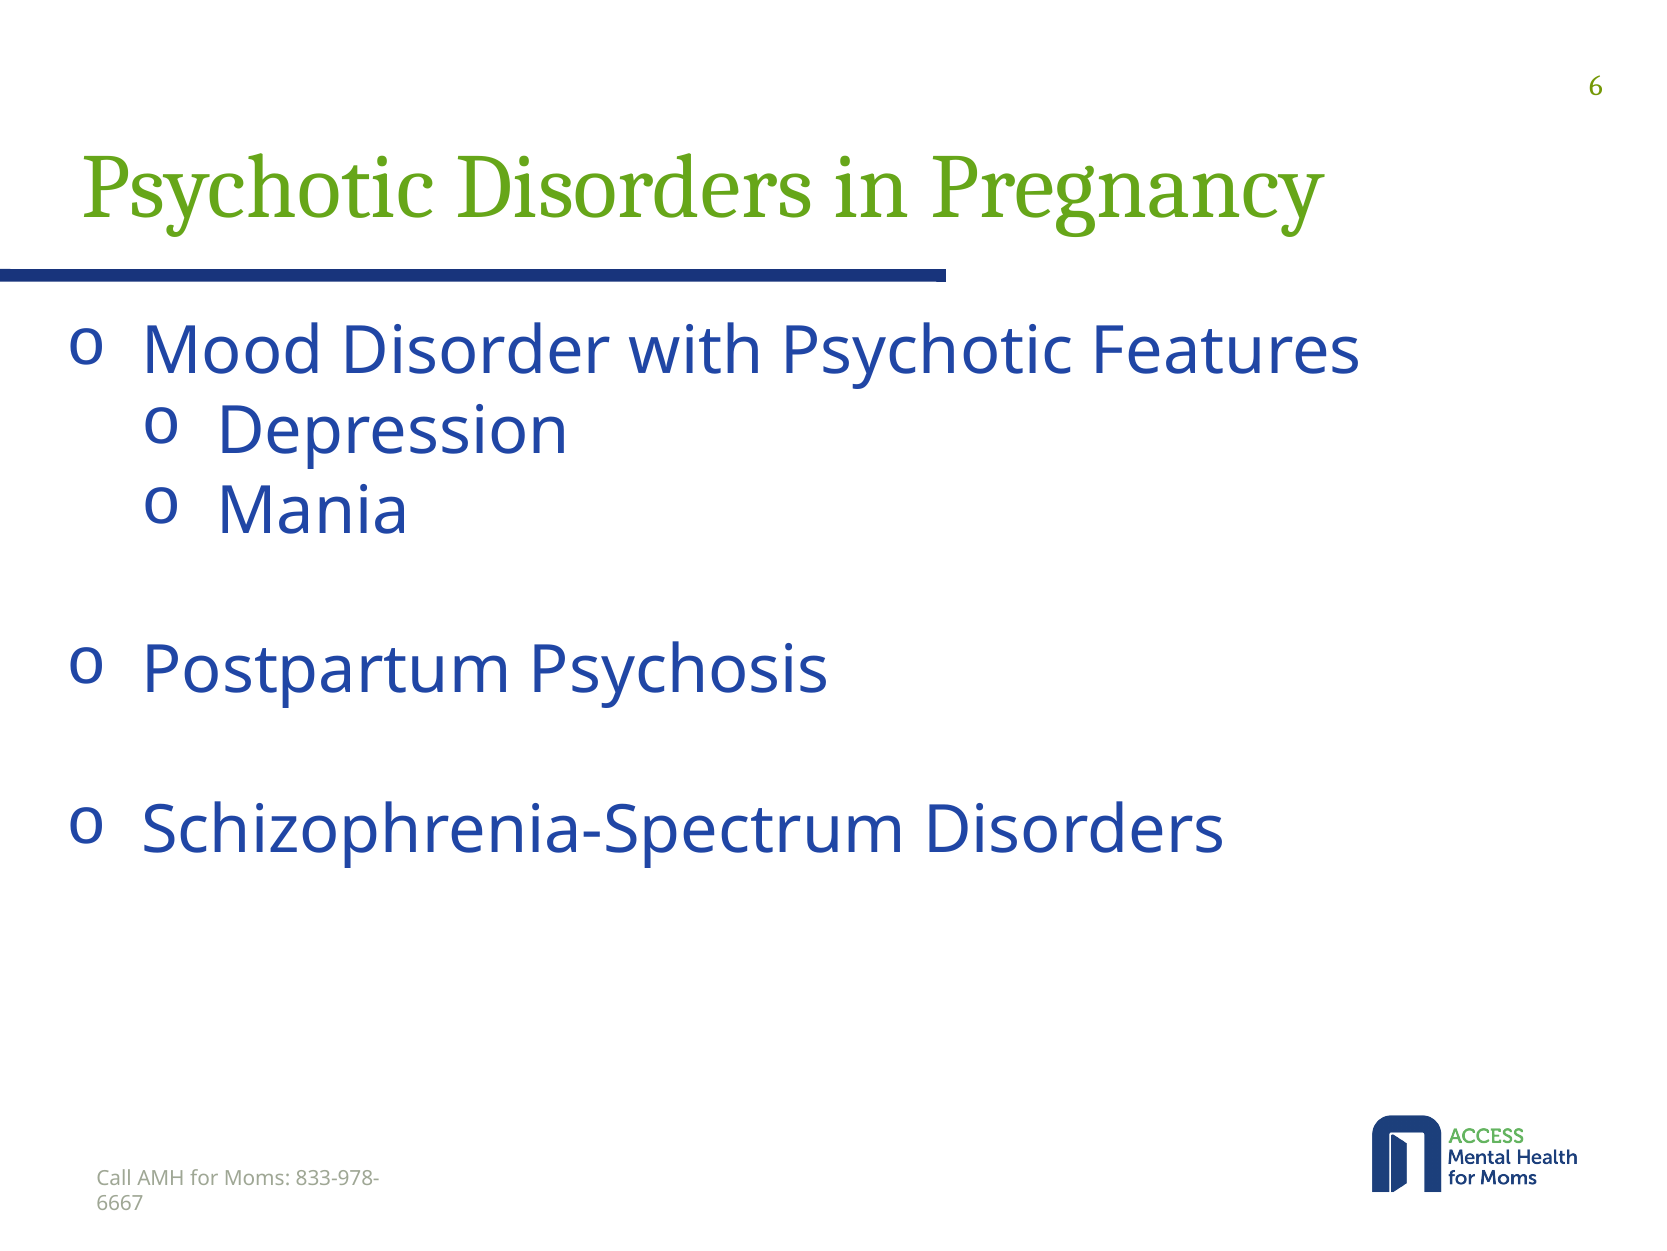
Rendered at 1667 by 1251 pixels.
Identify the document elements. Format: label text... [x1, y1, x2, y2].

text_box Call AMH for Moms: 833-978-6667 [81, 1157, 435, 1222]
text_box Mood Disorder with Psychotic Features Depression Mania Postpartum Psychosis Schizophrenia-Spectrum Disorders [51, 299, 1615, 874]
picture [1366, 1108, 1585, 1199]
title Psychotic Disorders in Pregnancy [81, 50, 1488, 238]
